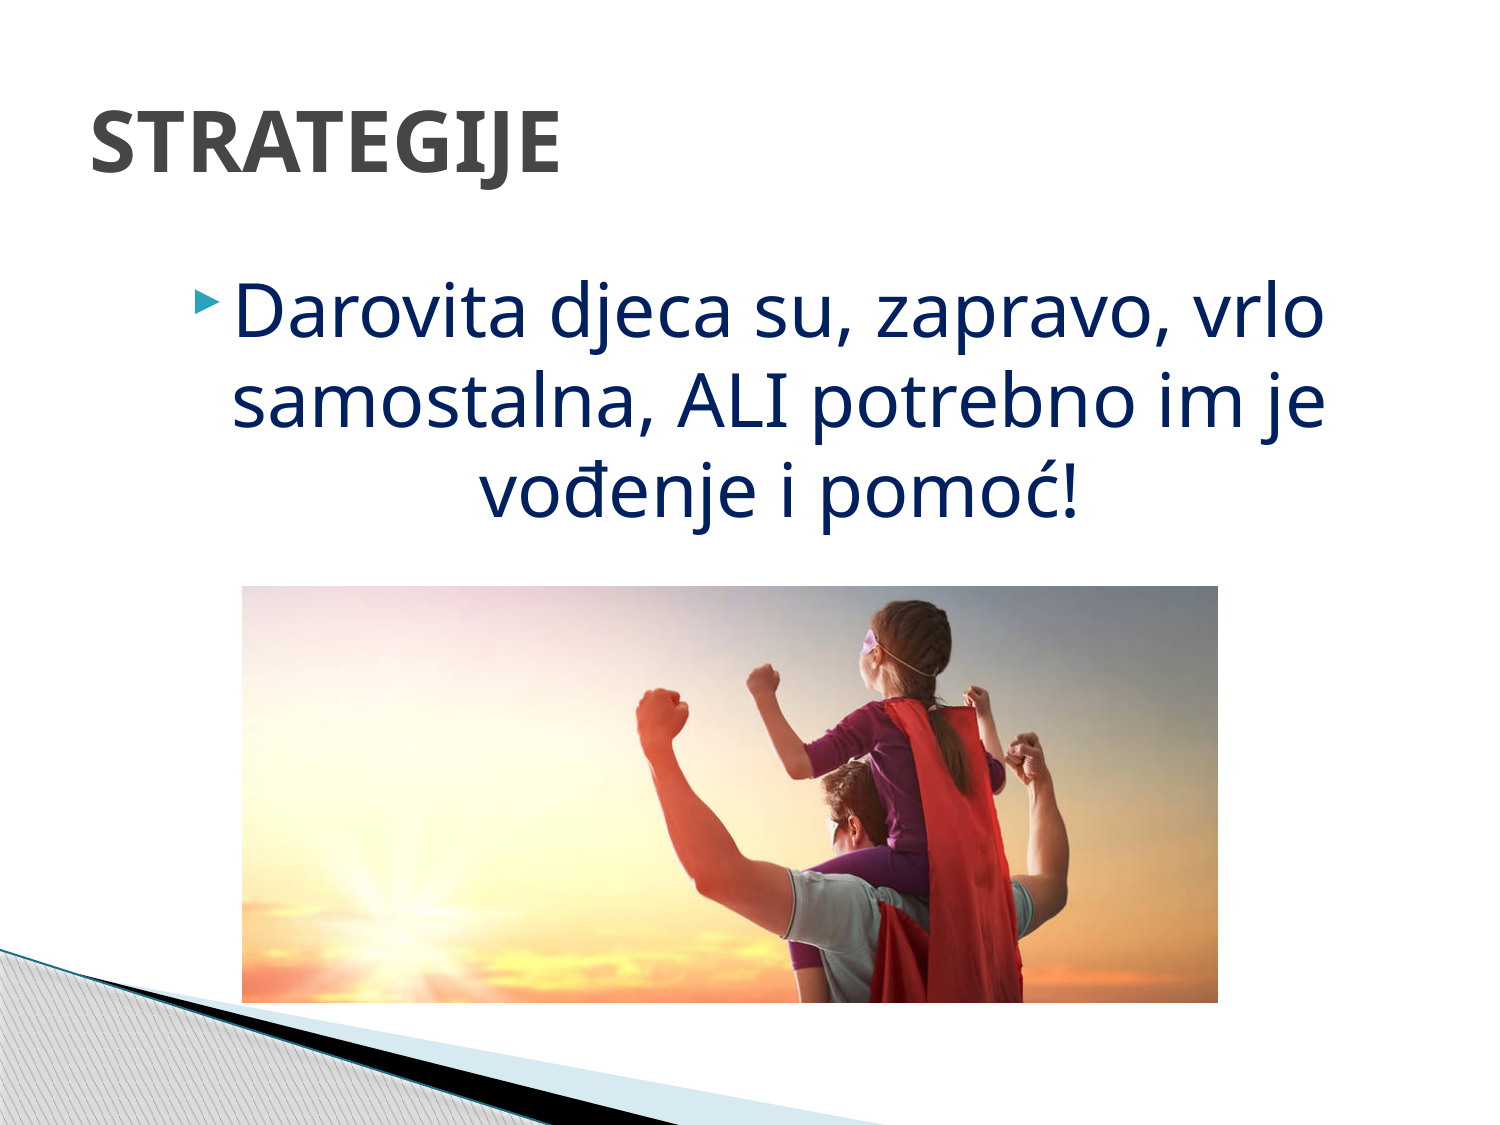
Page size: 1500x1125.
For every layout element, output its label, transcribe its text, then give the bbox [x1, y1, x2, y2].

title STRATEGIJE [75, 45, 1425, 233]
picture [241, 585, 1218, 1003]
list Darovita djeca su, zapravo, vrlo samostalna, ALI potrebno im je vođenje i pomoć! [75, 255, 1425, 986]
